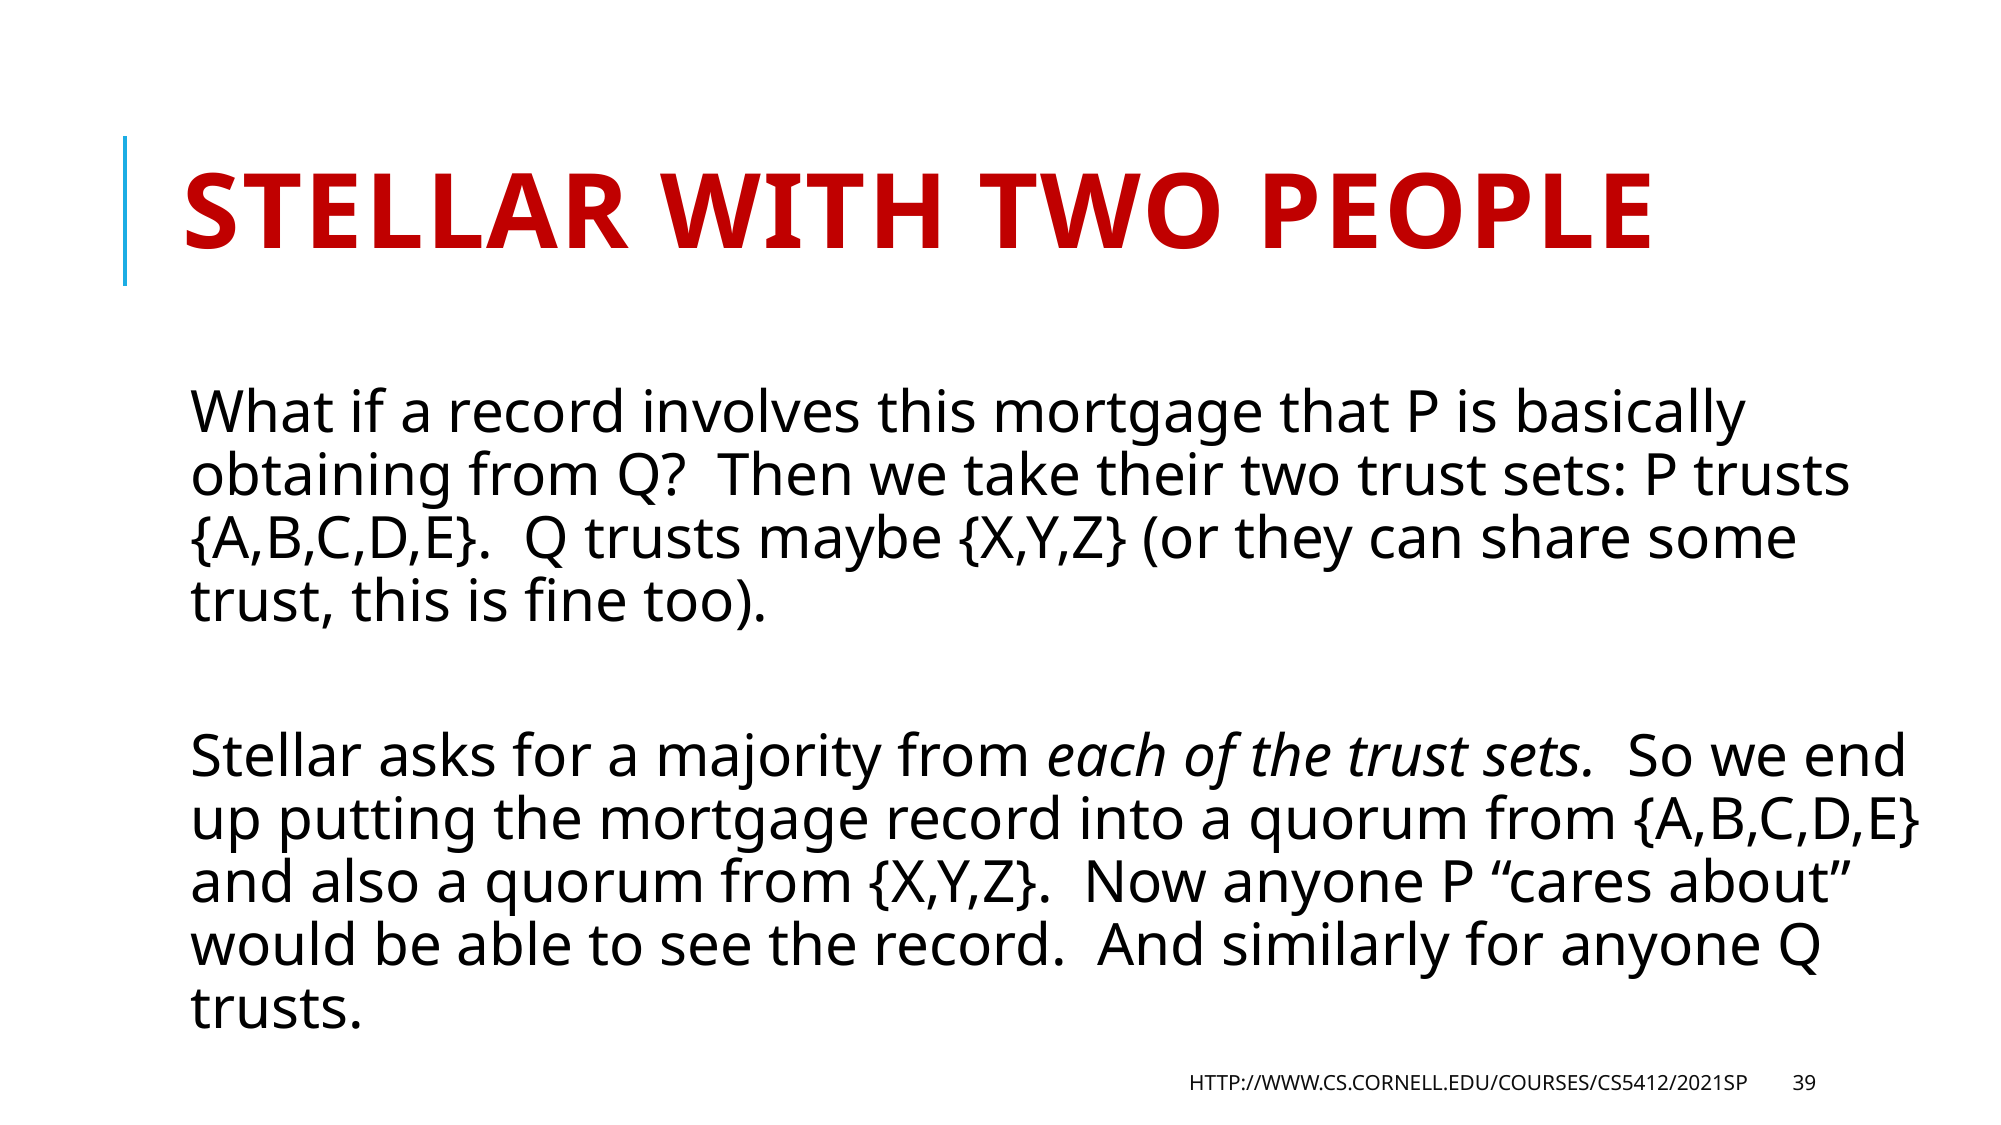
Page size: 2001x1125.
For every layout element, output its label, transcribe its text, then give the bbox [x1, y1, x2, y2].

list What if a record involves this mortgage that P is basically obtaining from Q? Then we take their two trust sets: P trusts {A,B,C,D,E}. Q trusts maybe {X,Y,Z} (or they can share some trust, this is fine too). Stellar asks for a majority from each of the trust sets. So we end up putting the mortgage record into a quorum from {A,B,C,D,E} and also a quorum from {X,Y,Z}. Now anyone P “cares about” would be able to see the record. And similarly for anyone Q trusts. [168, 375, 1938, 1035]
slide_number 39 [1777, 1061, 1938, 1107]
title Stellar with two people [168, 96, 1938, 342]
footer http://www.cs.cornell.edu/courses/cs5412/2021sp [794, 1061, 1763, 1107]
